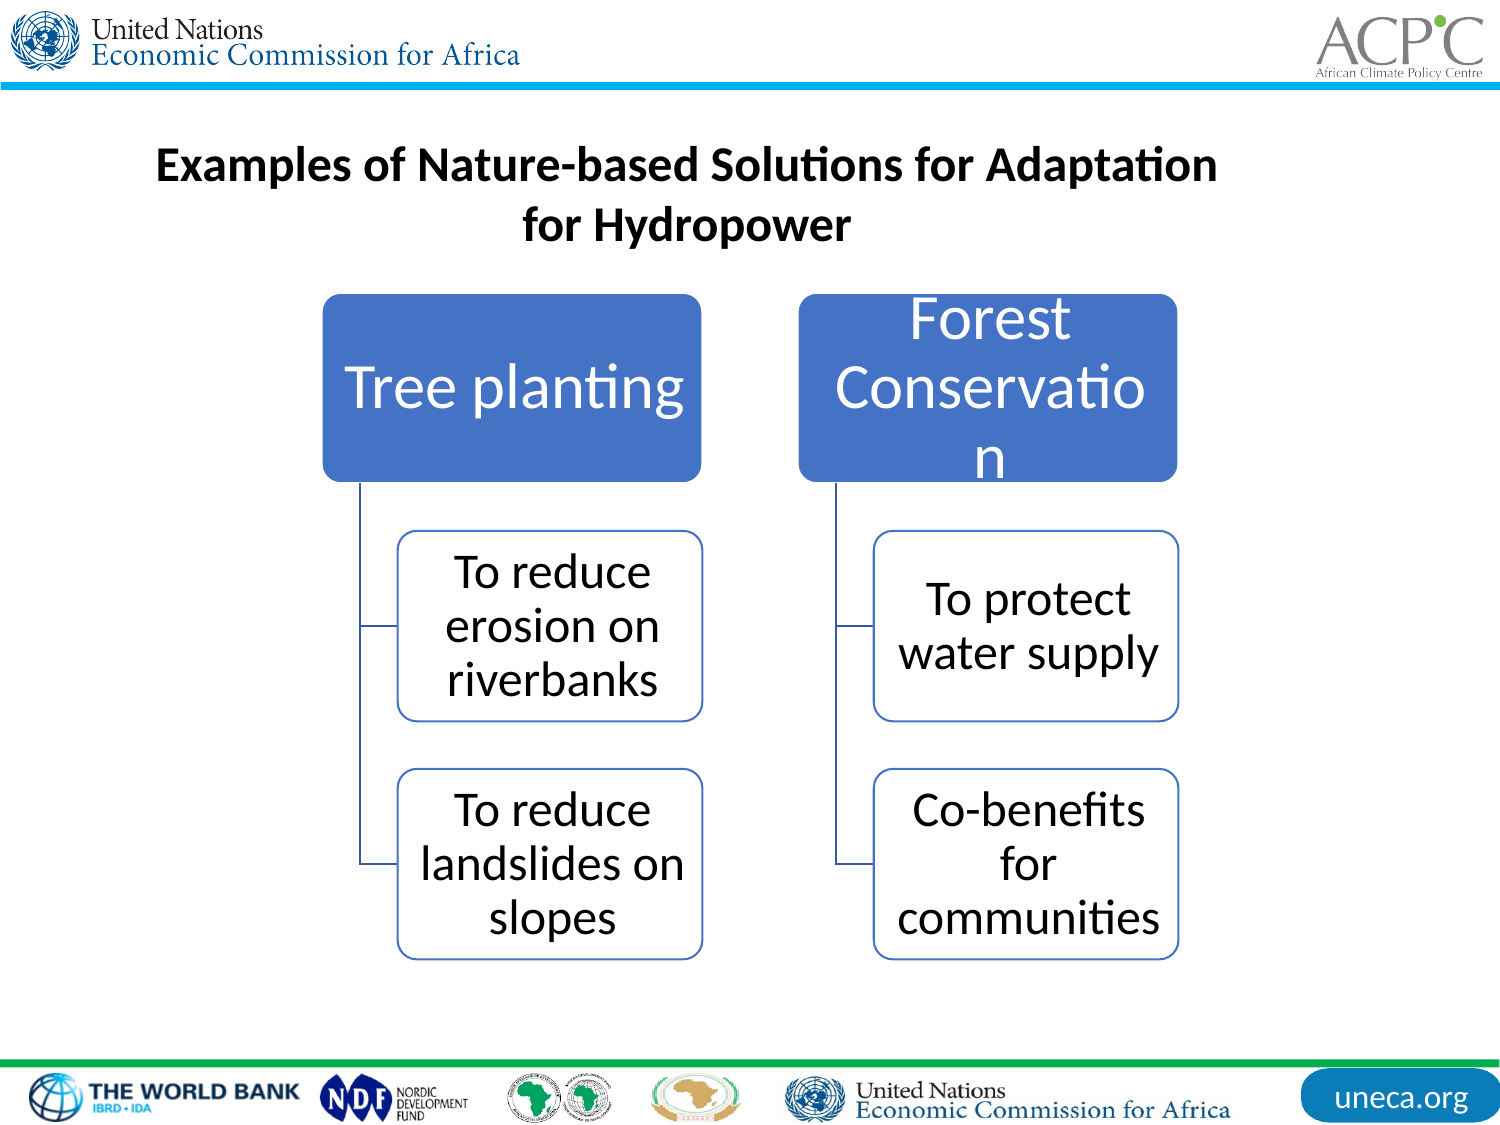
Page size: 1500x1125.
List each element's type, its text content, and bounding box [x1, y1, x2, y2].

picture [505, 1071, 614, 1124]
picture [780, 1074, 1235, 1124]
picture [319, 1073, 468, 1122]
picture [651, 1072, 741, 1122]
picture [11, 11, 520, 71]
picture [29, 1073, 300, 1122]
text_box Examples of Nature-based Solutions for Adaptation for Hydropower [123, 124, 1251, 259]
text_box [249, 292, 1250, 960]
picture [1312, 11, 1489, 81]
